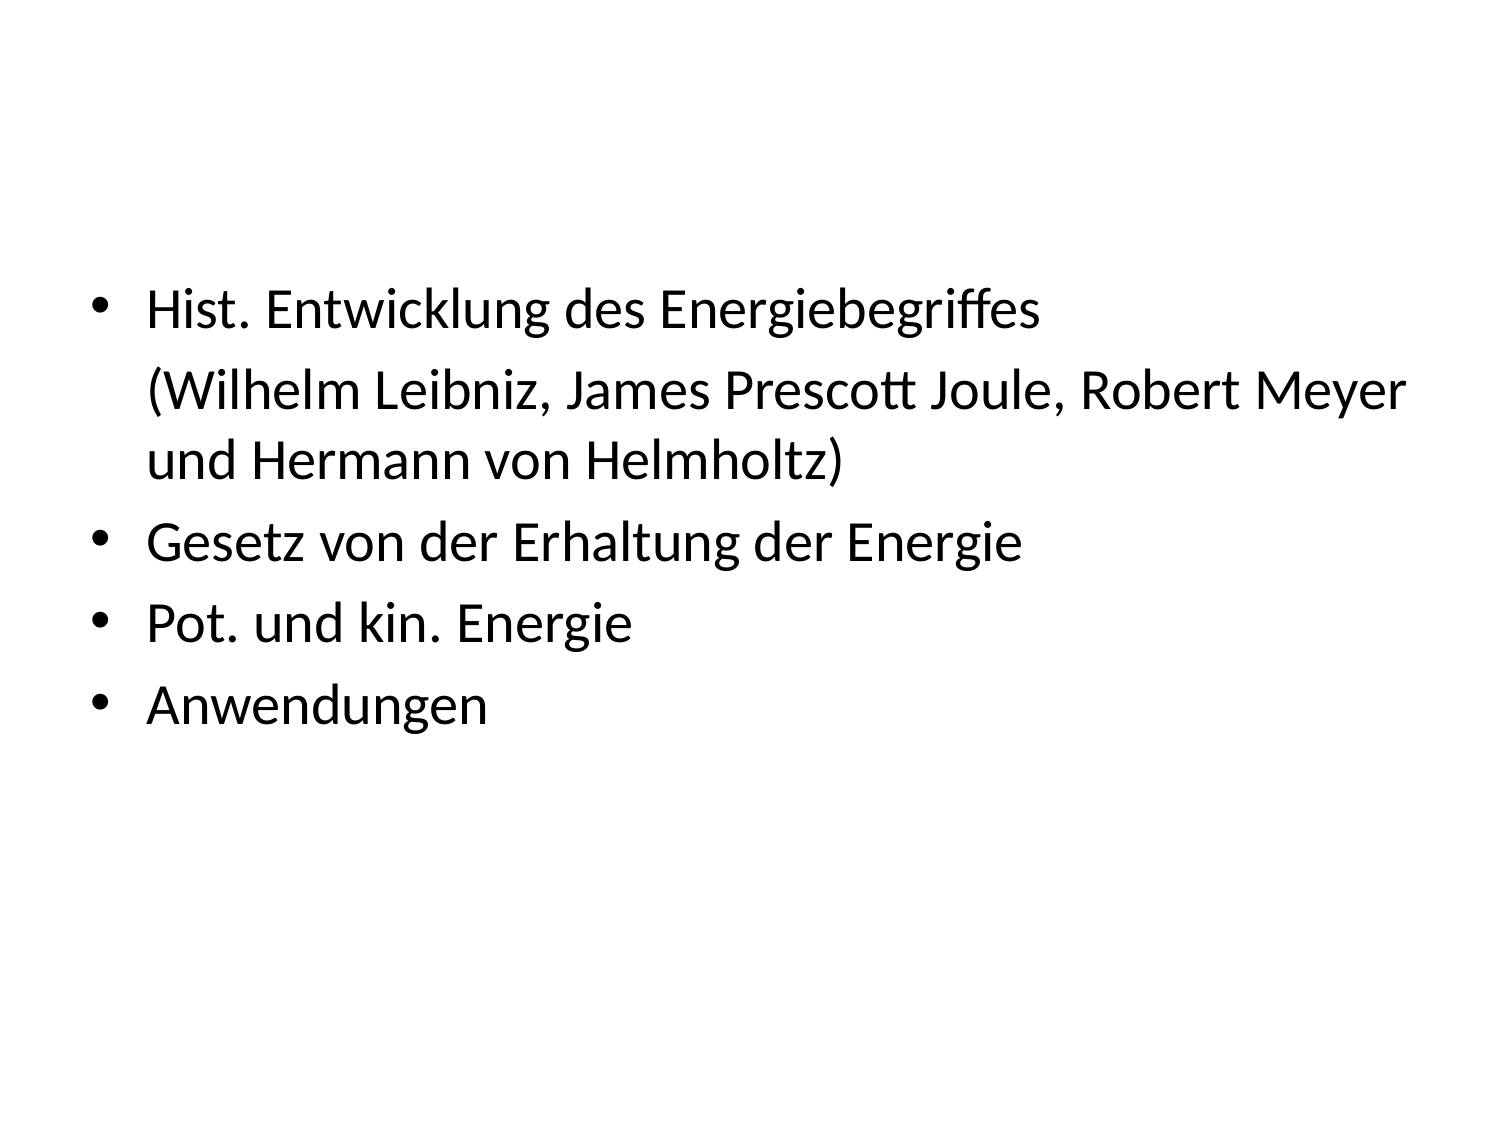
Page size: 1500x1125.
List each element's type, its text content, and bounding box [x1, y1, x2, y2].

list Hist. Entwicklung des Energiebegriffes (Wilhelm Leibniz, James Prescott Joule, Robert Meyer und Hermann von Helmholtz) Gesetz von der Erhaltung der Energie Pot. und kin. Energie Anwendungen [75, 262, 1425, 1005]
